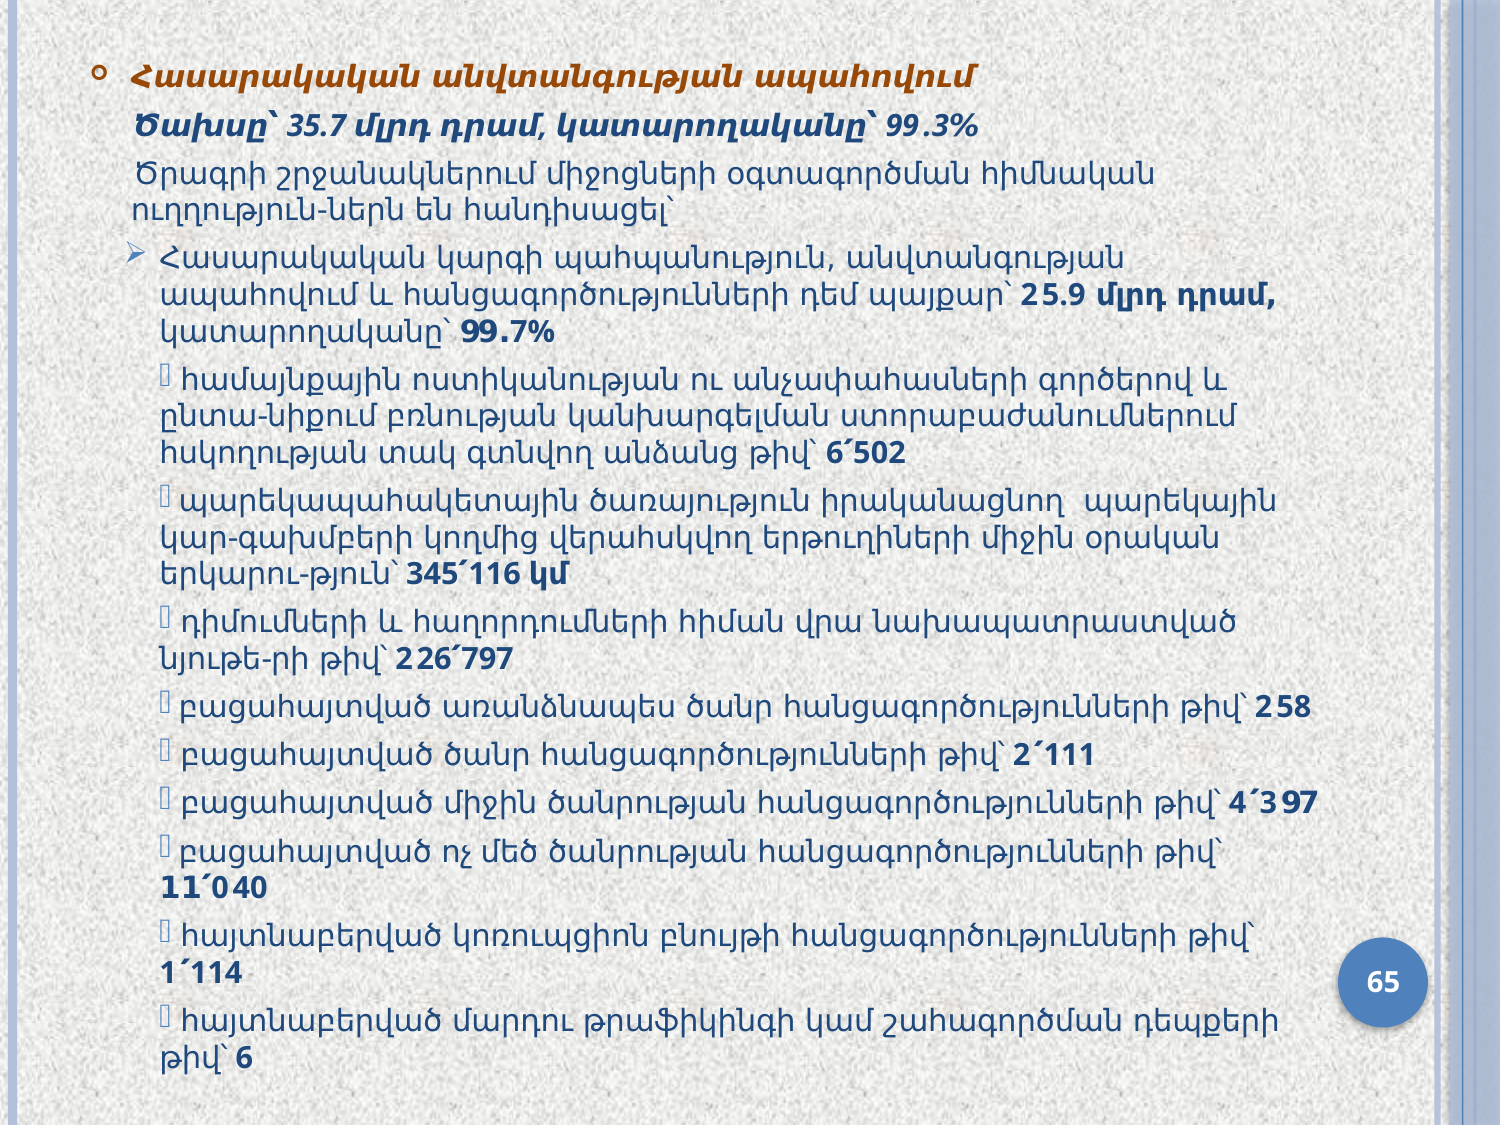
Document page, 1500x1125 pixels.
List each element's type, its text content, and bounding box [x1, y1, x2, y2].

picture [1441, 0, 1449, 1125]
list Հասարակական անվտանգության ապահովում Ծախսը՝ 35.7 մլրդ դրամ, կատարողականը՝ 99.3% Ծրագրի շրջանակներում միջոցների օգտագործման հիմնական ուղղություն-ներն են հանդիսացել՝ Հասարակական կարգի պահպանություն, անվտանգության ապահովում և հանցագործությունների դեմ պայքար՝ 25.9 մլրդ դրամ, կատարողականը՝ 99.7% համայնքային ոստիկանության ու անչափահասների գործերով և ընտա-նիքում բռնության կանխարգելման ստորաբաժանումներում հսկողության տակ գտնվող անձանց թիվ՝ 6՛502 պարեկապահակետային ծառայություն իրականացնող պարեկային կար-գախմբերի կողմից վերահսկվող երթուղիների միջին օրական երկարու-թյուն՝ 345՛116 կմ դիմումների և հաղորդումների հիման վրա նախապատրաստված նյութե-րի թիվ՝ 226՛797 բացահայտված առանձնապես ծանր հանցագործությունների թիվ՝ 258 բացահայտված ծանր հանցագործությունների թիվ՝ 2՛111 բացահայտված միջին ծանրության հանցագործությունների թիվ՝ 4՛397 բացահայտված ոչ մեծ ծանրության հանցագործությունների թիվ՝ 11՛040 հայտնաբերված կոռուպցիոն բնույթի հանցագործությունների թիվ՝ 1՛114 հայտնաբերված մարդու թրաֆիկինգի կամ շահագործման դեպքերի թիվ՝ 6 [75, 50, 1338, 1100]
picture [0, 0, 7, 1125]
picture [18, 0, 1434, 1125]
slide_number 65 [1333, 940, 1434, 1027]
